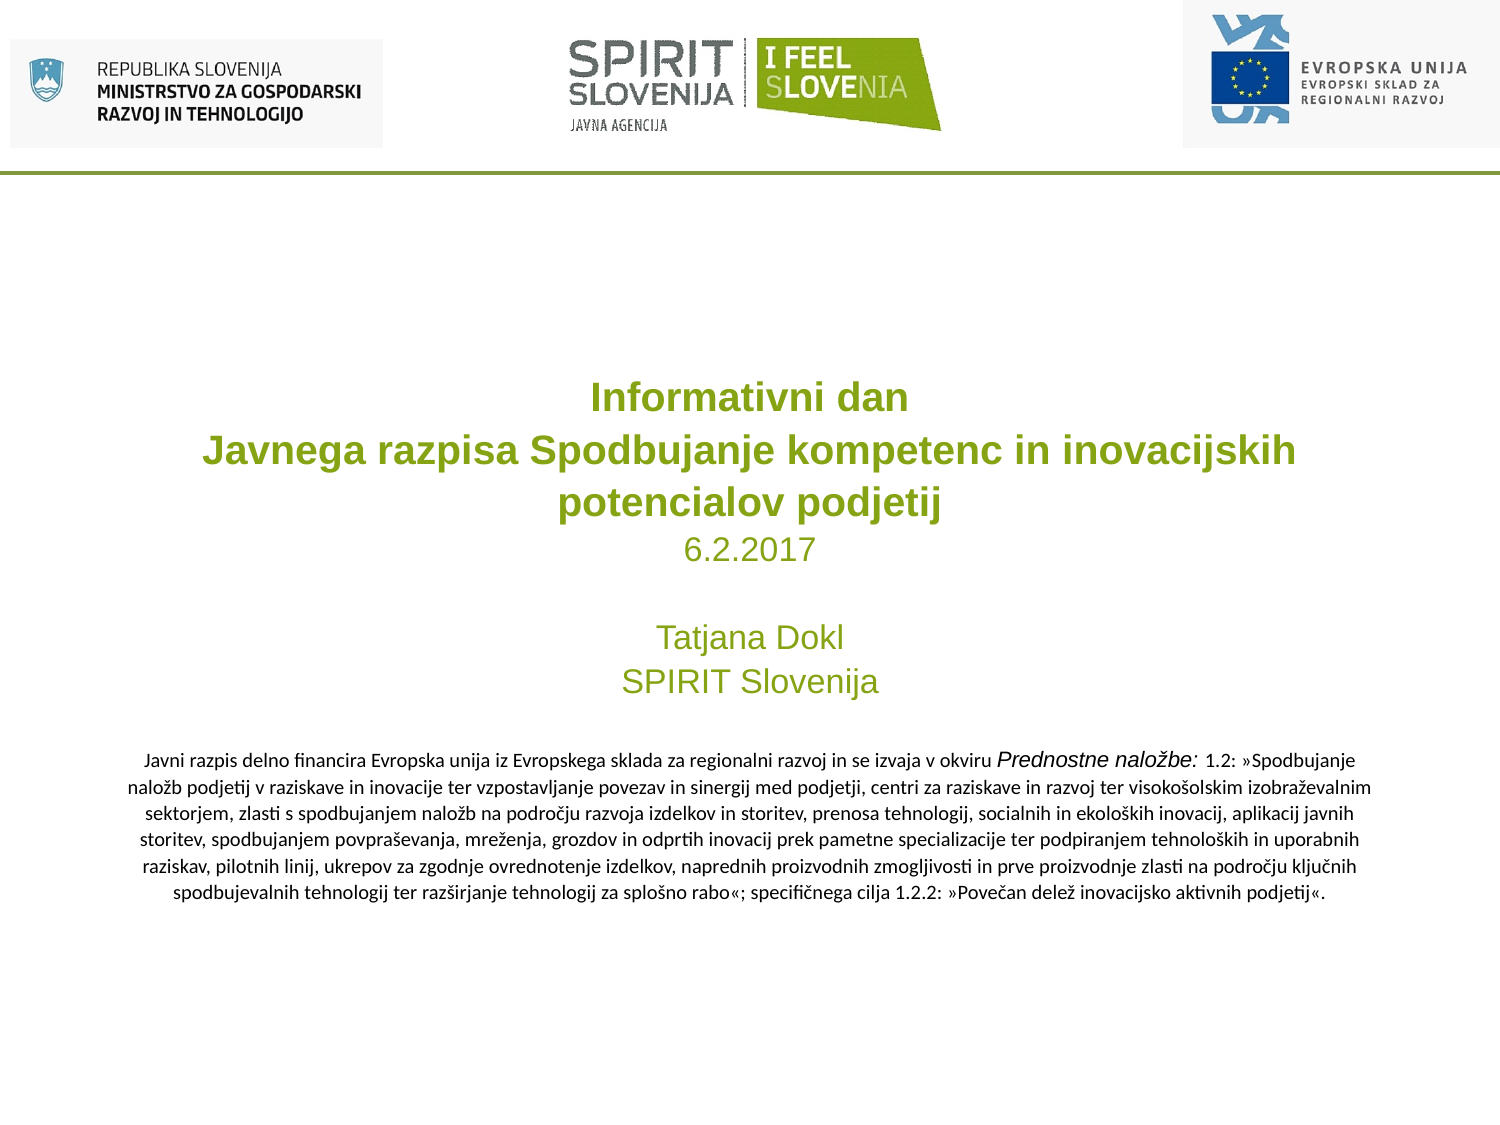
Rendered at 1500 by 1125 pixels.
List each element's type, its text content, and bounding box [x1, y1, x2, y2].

picture [0, 0, 1500, 149]
title Informativni dan Javnega razpisa Spodbujanje kompetenc in inovacijskih potencialov podjetij 6.2.2017 Tatjana Dokl SPIRIT Slovenija Javni razpis delno financira Evropska unija iz Evropskega sklada za regionalni razvoj in se izvaja v okviru Prednostne naložbe: 1.2: »Spodbujanje naložb podjetij v raziskave in inovacije ter vzpostavljanje povezav in sinergij med podjetji, centri za raziskave in razvoj ter visokošolskim izobraževalnim sektorjem, zlasti s spodbujanjem naložb na področju razvoja izdelkov in storitev, prenosa tehnologij, socialnih in ekoloških inovacij, aplikacij javnih storitev, spodbujanjem povpraševanja, mreženja, grozdov in odprtih inovacij prek pametne specializacije ter podpiranjem tehnoloških in uporabnih raziskav, pilotnih linij, ukrepov za zgodnje ovrednotenje izdelkov, naprednih proizvodnih zmogljivosti in prve proizvodnje zlasti na področju ključnih spodbujevalnih tehnologij ter razširjanje tehnologij za splošno rabo«; specifičnega cilja 1.2.2: »Povečan delež inovacijsko aktivnih podjetij«. [112, 349, 1388, 976]
